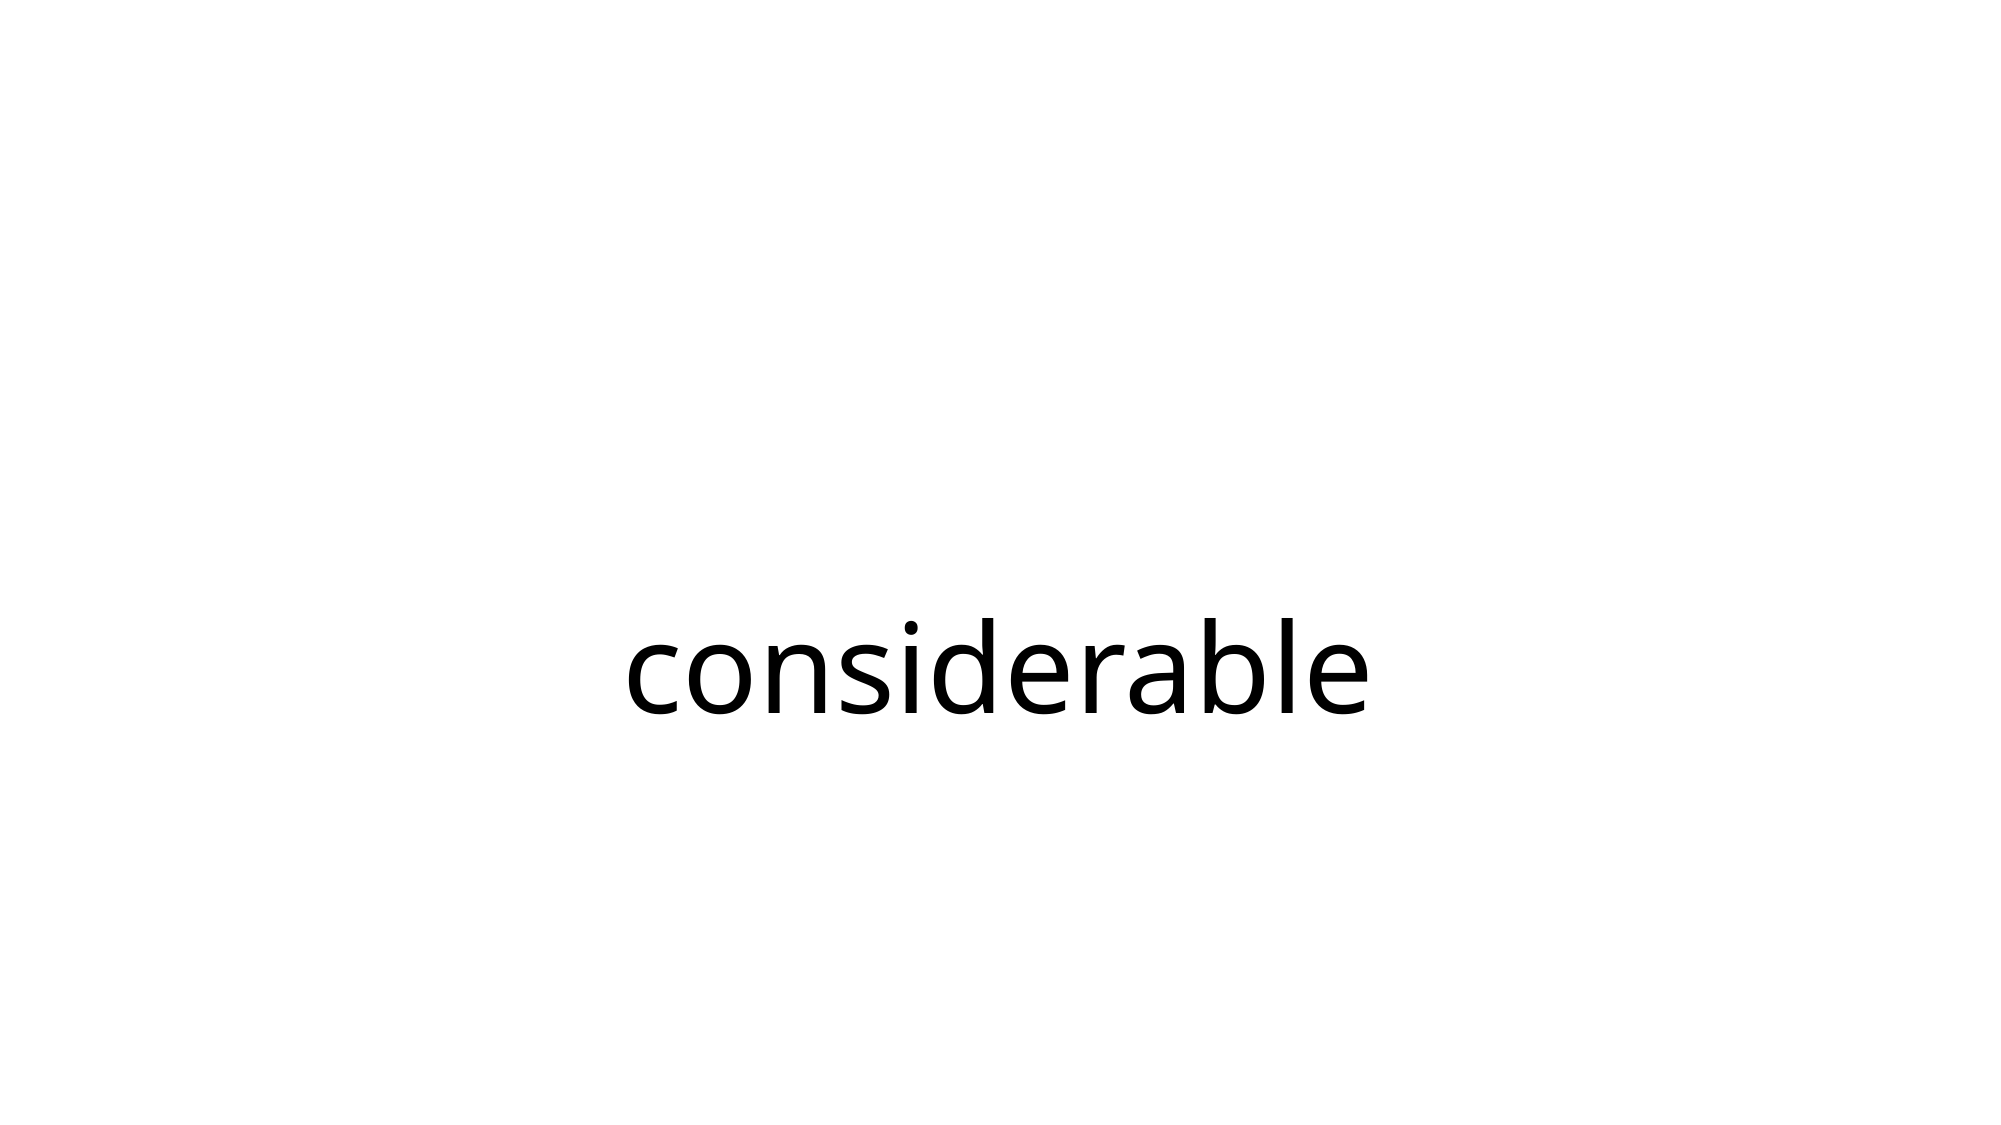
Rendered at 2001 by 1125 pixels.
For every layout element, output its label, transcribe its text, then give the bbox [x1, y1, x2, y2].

title considerable [136, 505, 1862, 749]
